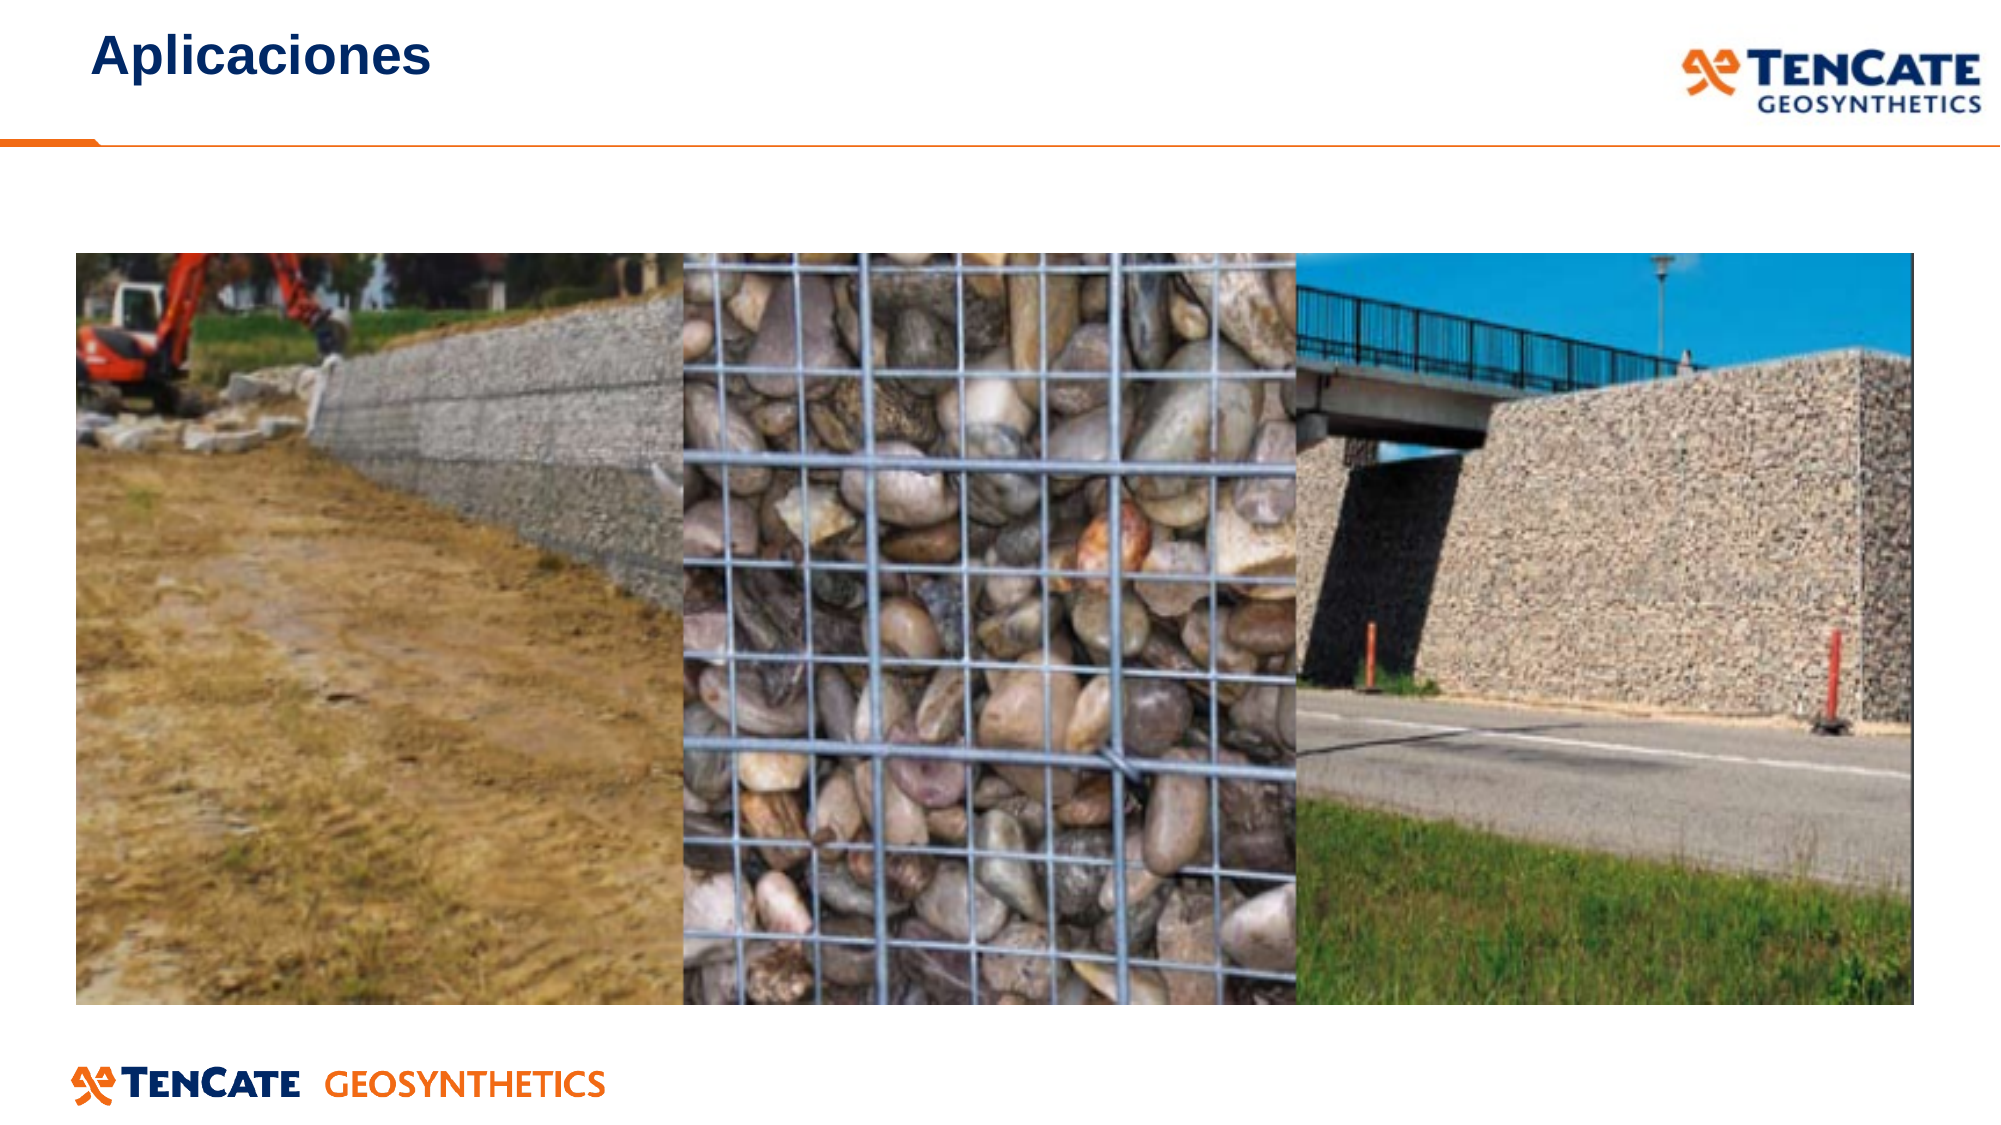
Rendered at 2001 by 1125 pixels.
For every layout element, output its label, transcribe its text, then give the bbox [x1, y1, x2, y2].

picture [1577, 336, 1593, 343]
picture [75, 253, 1914, 1005]
picture [0, 139, 2000, 147]
picture [1663, 10, 2000, 133]
picture [1341, 292, 1355, 298]
picture [1425, 307, 1436, 312]
title Aplicaciones [76, 11, 1660, 71]
picture [1585, 346, 1604, 353]
picture [1397, 301, 1410, 306]
picture [70, 1066, 605, 1106]
